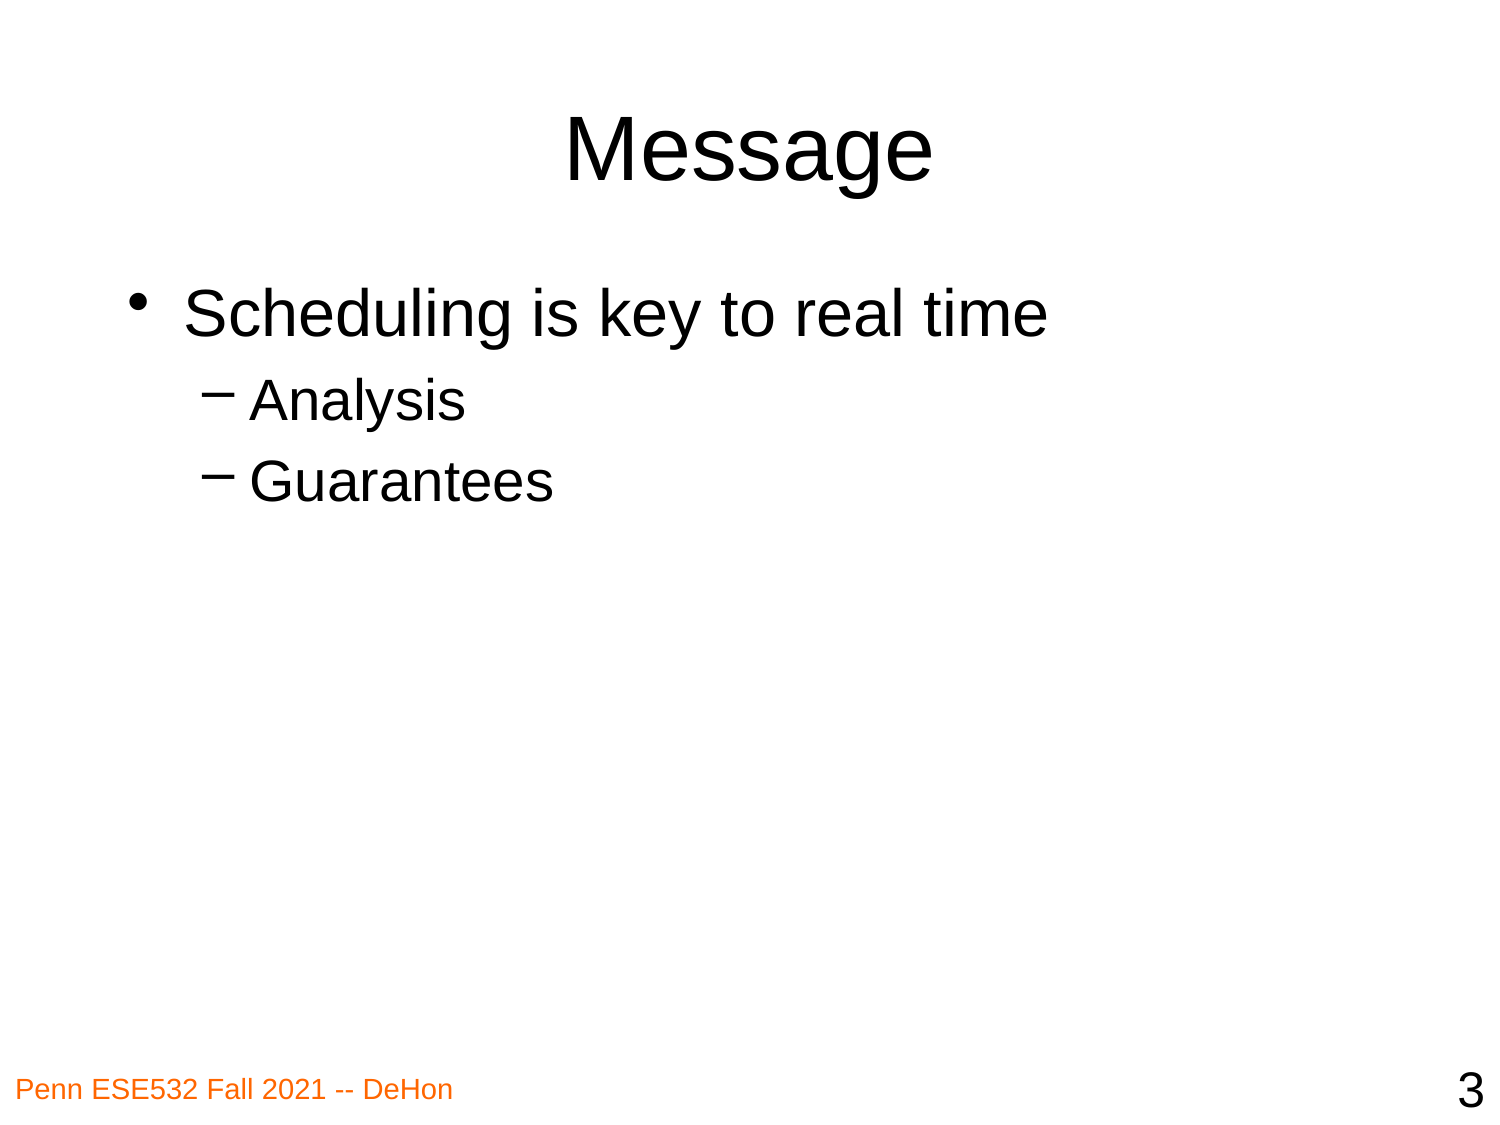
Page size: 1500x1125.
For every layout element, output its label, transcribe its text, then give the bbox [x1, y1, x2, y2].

title Message [112, 49, 1388, 238]
slide_number Penn ESE532 Fall 2021 -- DeHon [0, 1062, 576, 1125]
list Scheduling is key to real time Analysis Guarantees [112, 262, 1388, 1026]
slide_number 3 [1187, 1049, 1500, 1125]
